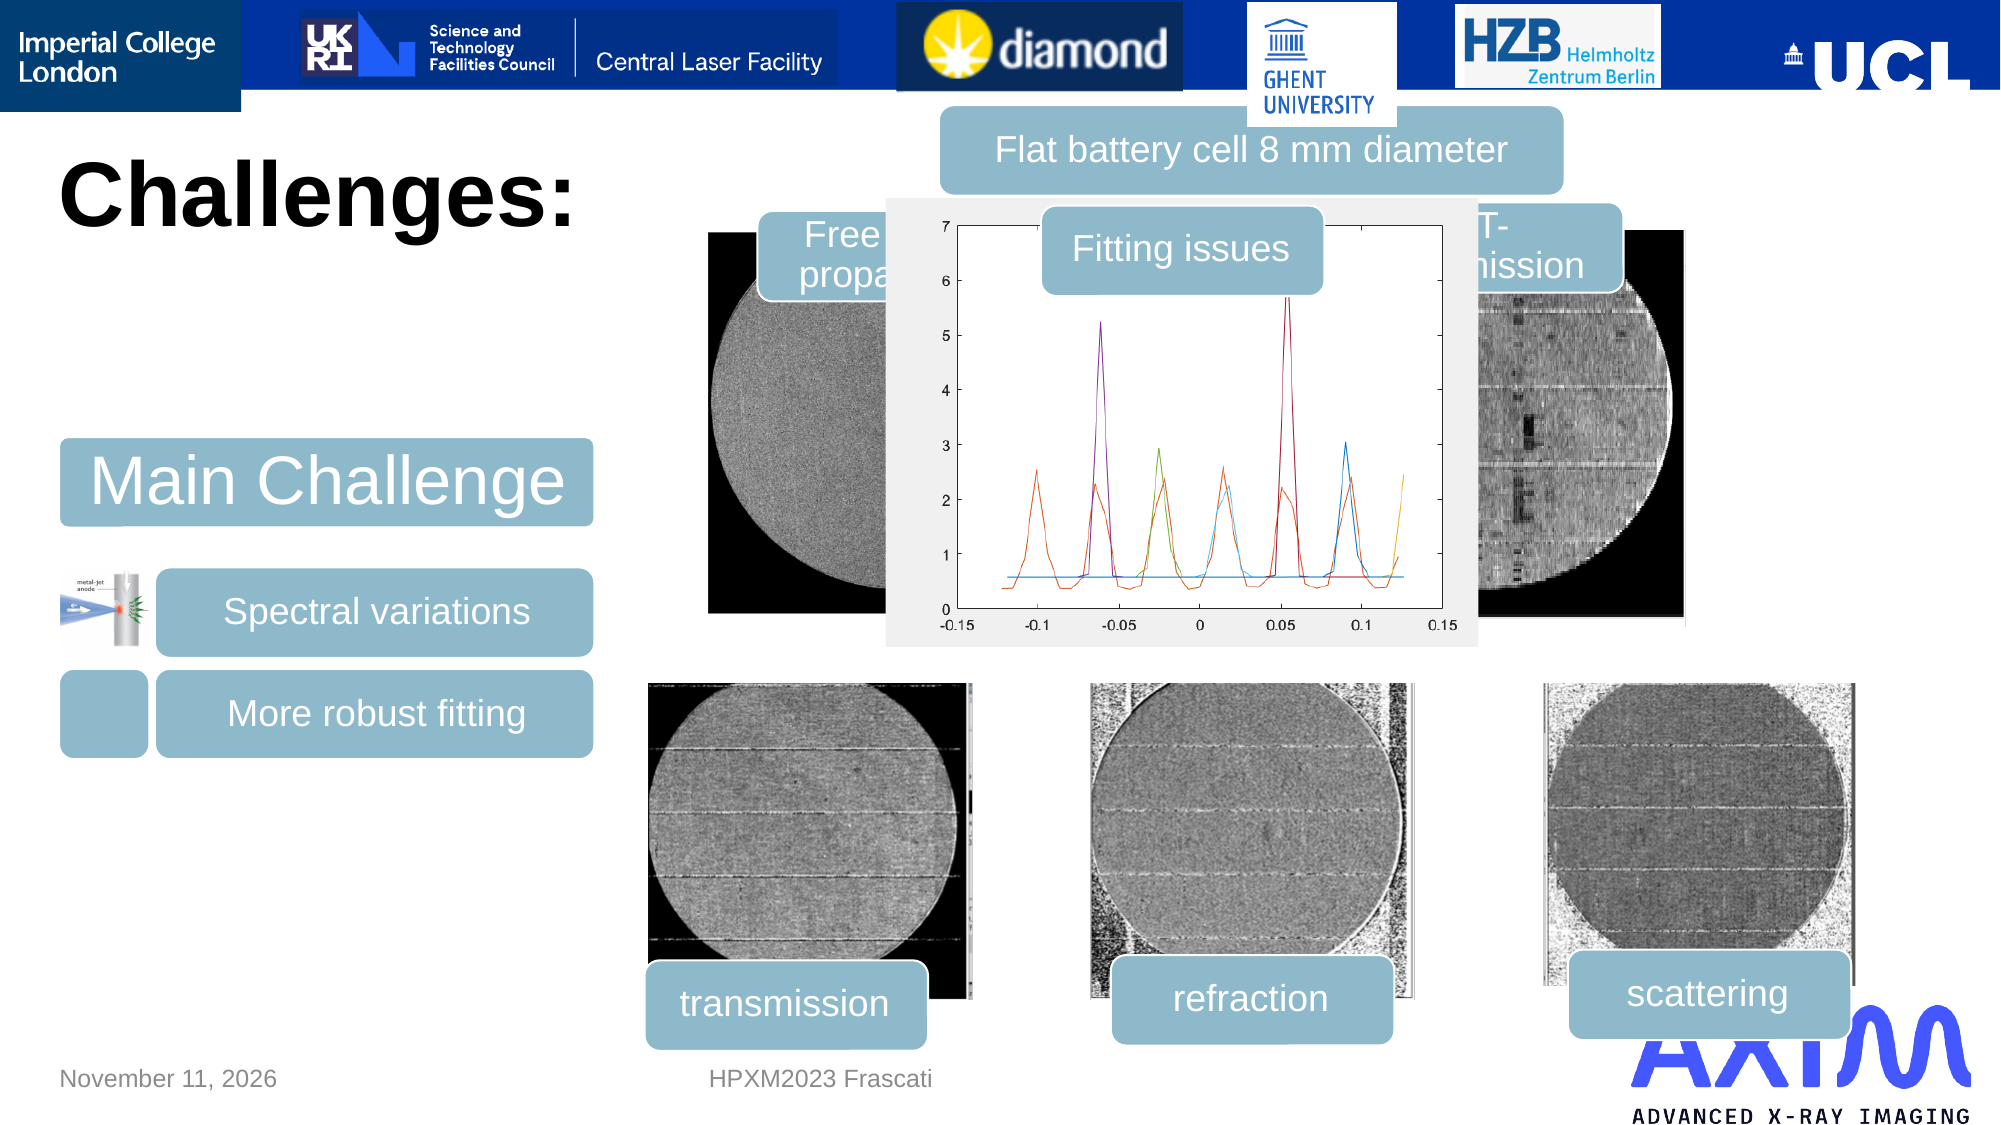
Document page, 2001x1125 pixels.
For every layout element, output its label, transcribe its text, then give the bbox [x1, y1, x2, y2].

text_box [1039, 205, 1325, 297]
picture [648, 683, 1856, 1000]
picture [1631, 1005, 1971, 1124]
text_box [755, 210, 885, 302]
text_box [642, 960, 928, 1051]
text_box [938, 105, 1565, 196]
picture [0, 0, 2001, 127]
title Challenges: [59, 147, 1536, 372]
picture [708, 198, 1686, 647]
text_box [58, 429, 595, 791]
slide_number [59, 1062, 510, 1122]
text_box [1479, 202, 1624, 293]
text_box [1565, 949, 1852, 1041]
footer HPXM2023 Frascati [708, 1062, 1631, 1122]
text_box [1109, 955, 1395, 1046]
